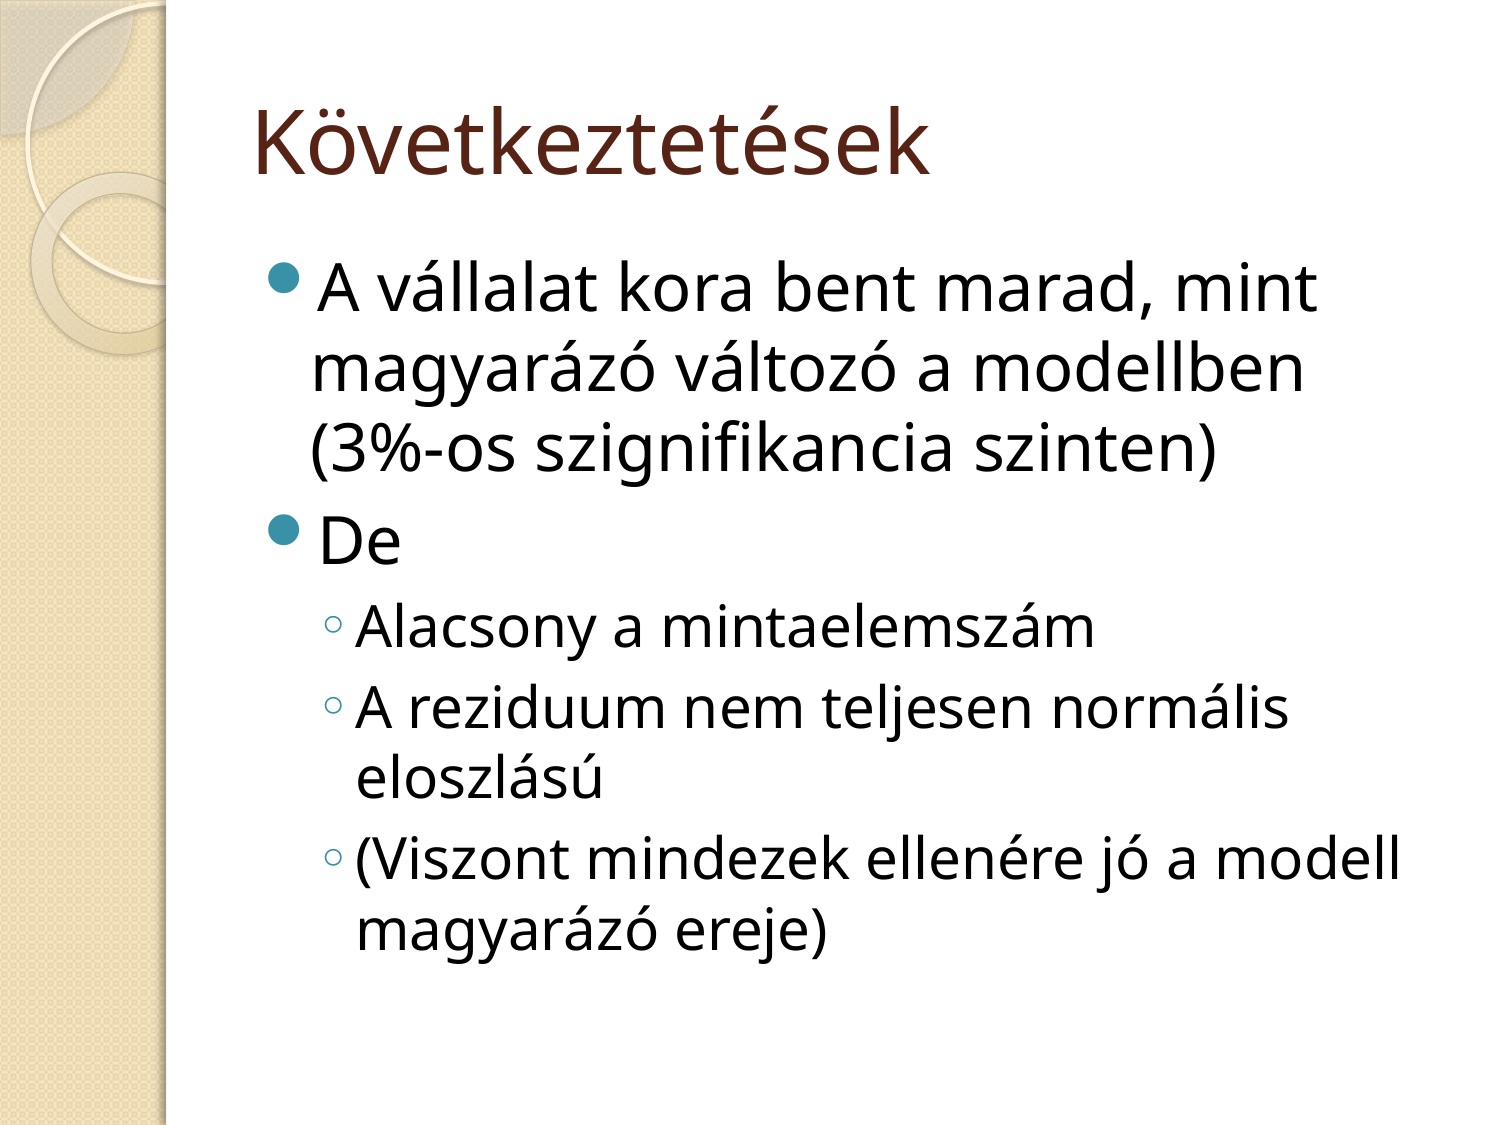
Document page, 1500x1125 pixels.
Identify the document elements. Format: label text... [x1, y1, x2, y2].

title Következtetések [235, 45, 1466, 233]
list A vállalat kora bent marad, mint magyarázó változó a modellben (3%-os szignifikancia szinten) De Alacsony a mintaelemszám A reziduum nem teljesen normális eloszlású (Viszont mindezek ellenére jó a modell magyarázó ereje) [235, 237, 1466, 1026]
